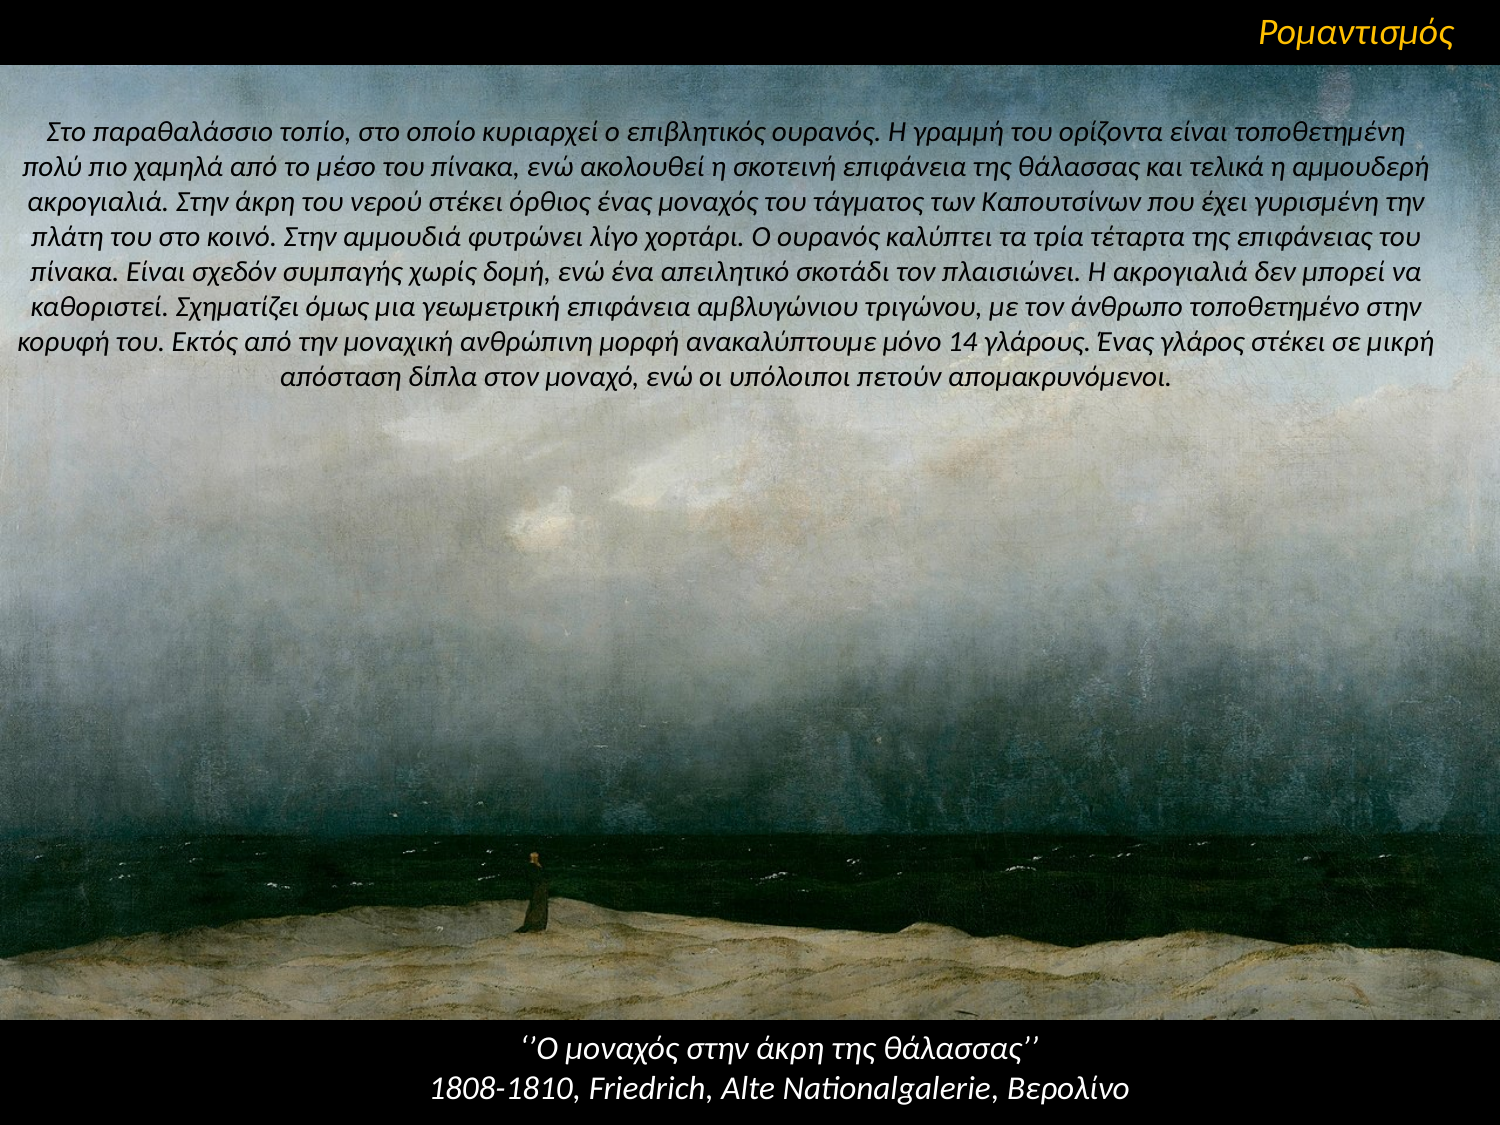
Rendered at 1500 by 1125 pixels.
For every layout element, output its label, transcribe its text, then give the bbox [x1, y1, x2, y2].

text_box Ρομαντισμός [1243, 0, 1469, 60]
picture [0, 65, 1500, 1020]
text_box ‘’Ο μοναχός στην άκρη της θάλασσας’’ 1808-1810, Friedrich, Alte Nationalgalerie, Βερολίνο [199, 1028, 1360, 1125]
